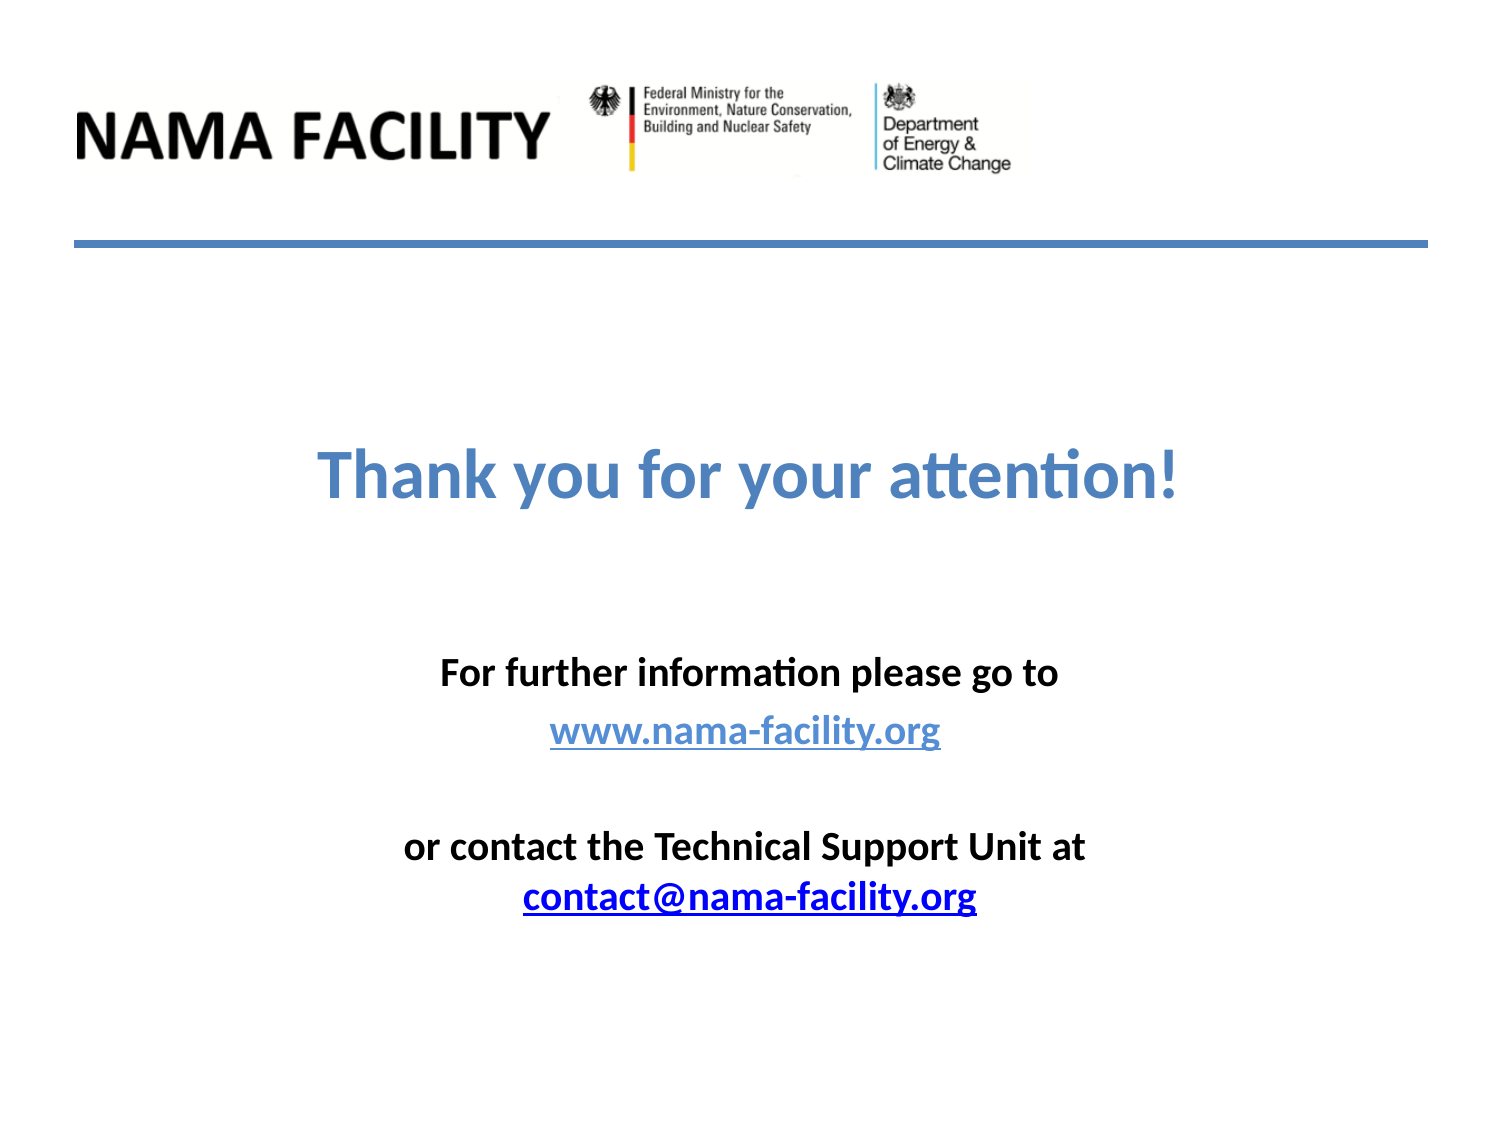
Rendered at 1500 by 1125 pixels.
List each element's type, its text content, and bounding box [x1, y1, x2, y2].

subtitle For further information please go to www.nama-facility.org or contact the Technical Support Unit at contact@nama-facility.org [225, 637, 1275, 929]
picture [77, 78, 1033, 179]
title Thank you for your attention! [112, 349, 1388, 591]
